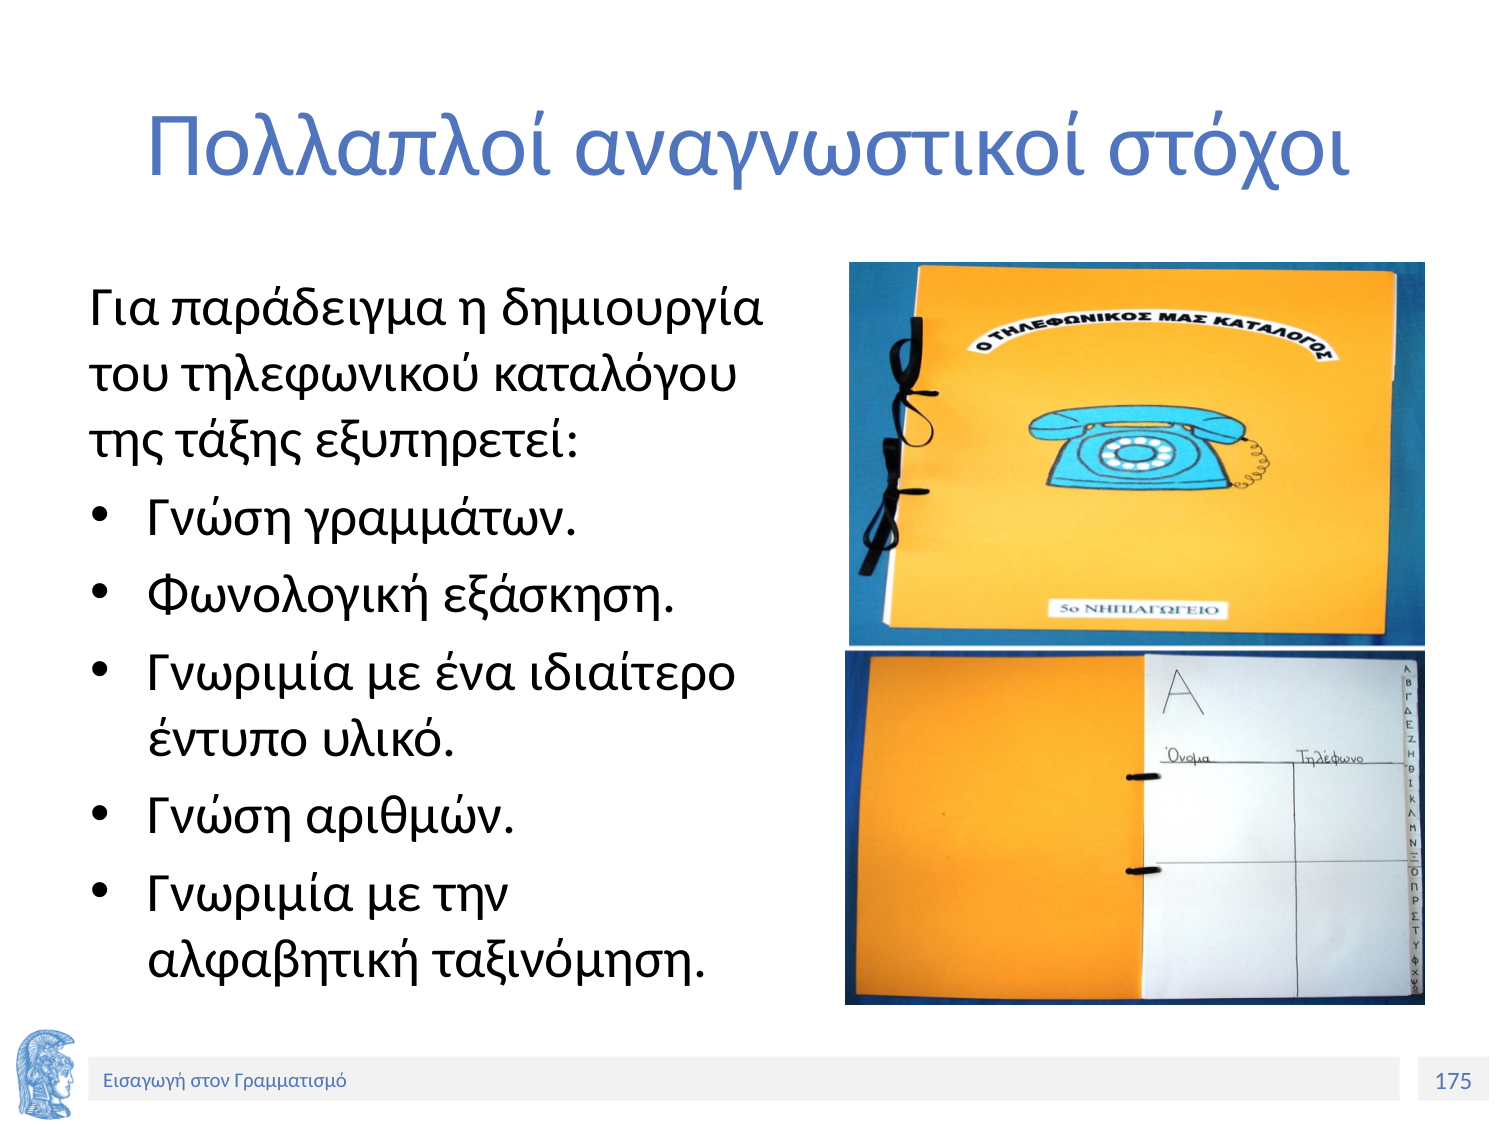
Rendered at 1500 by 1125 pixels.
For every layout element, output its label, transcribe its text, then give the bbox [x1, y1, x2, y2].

picture [9, 1026, 81, 1120]
list Για παράδειγμα η δημιουργία του τηλεφωνικού καταλόγου της τάξης εξυπηρετεί: Γνώση γραμμάτων. Φωνολογική εξάσκηση. Γνωριμία με ένα ιδιαίτερο έντυπο υλικό. Γνώση αριθμών. Γνωριμία με την αλφαβητική ταξινόμηση. [75, 262, 786, 1005]
title Πολλαπλοί αναγνωστικοί στόχοι [75, 45, 1425, 233]
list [845, 262, 1426, 1006]
